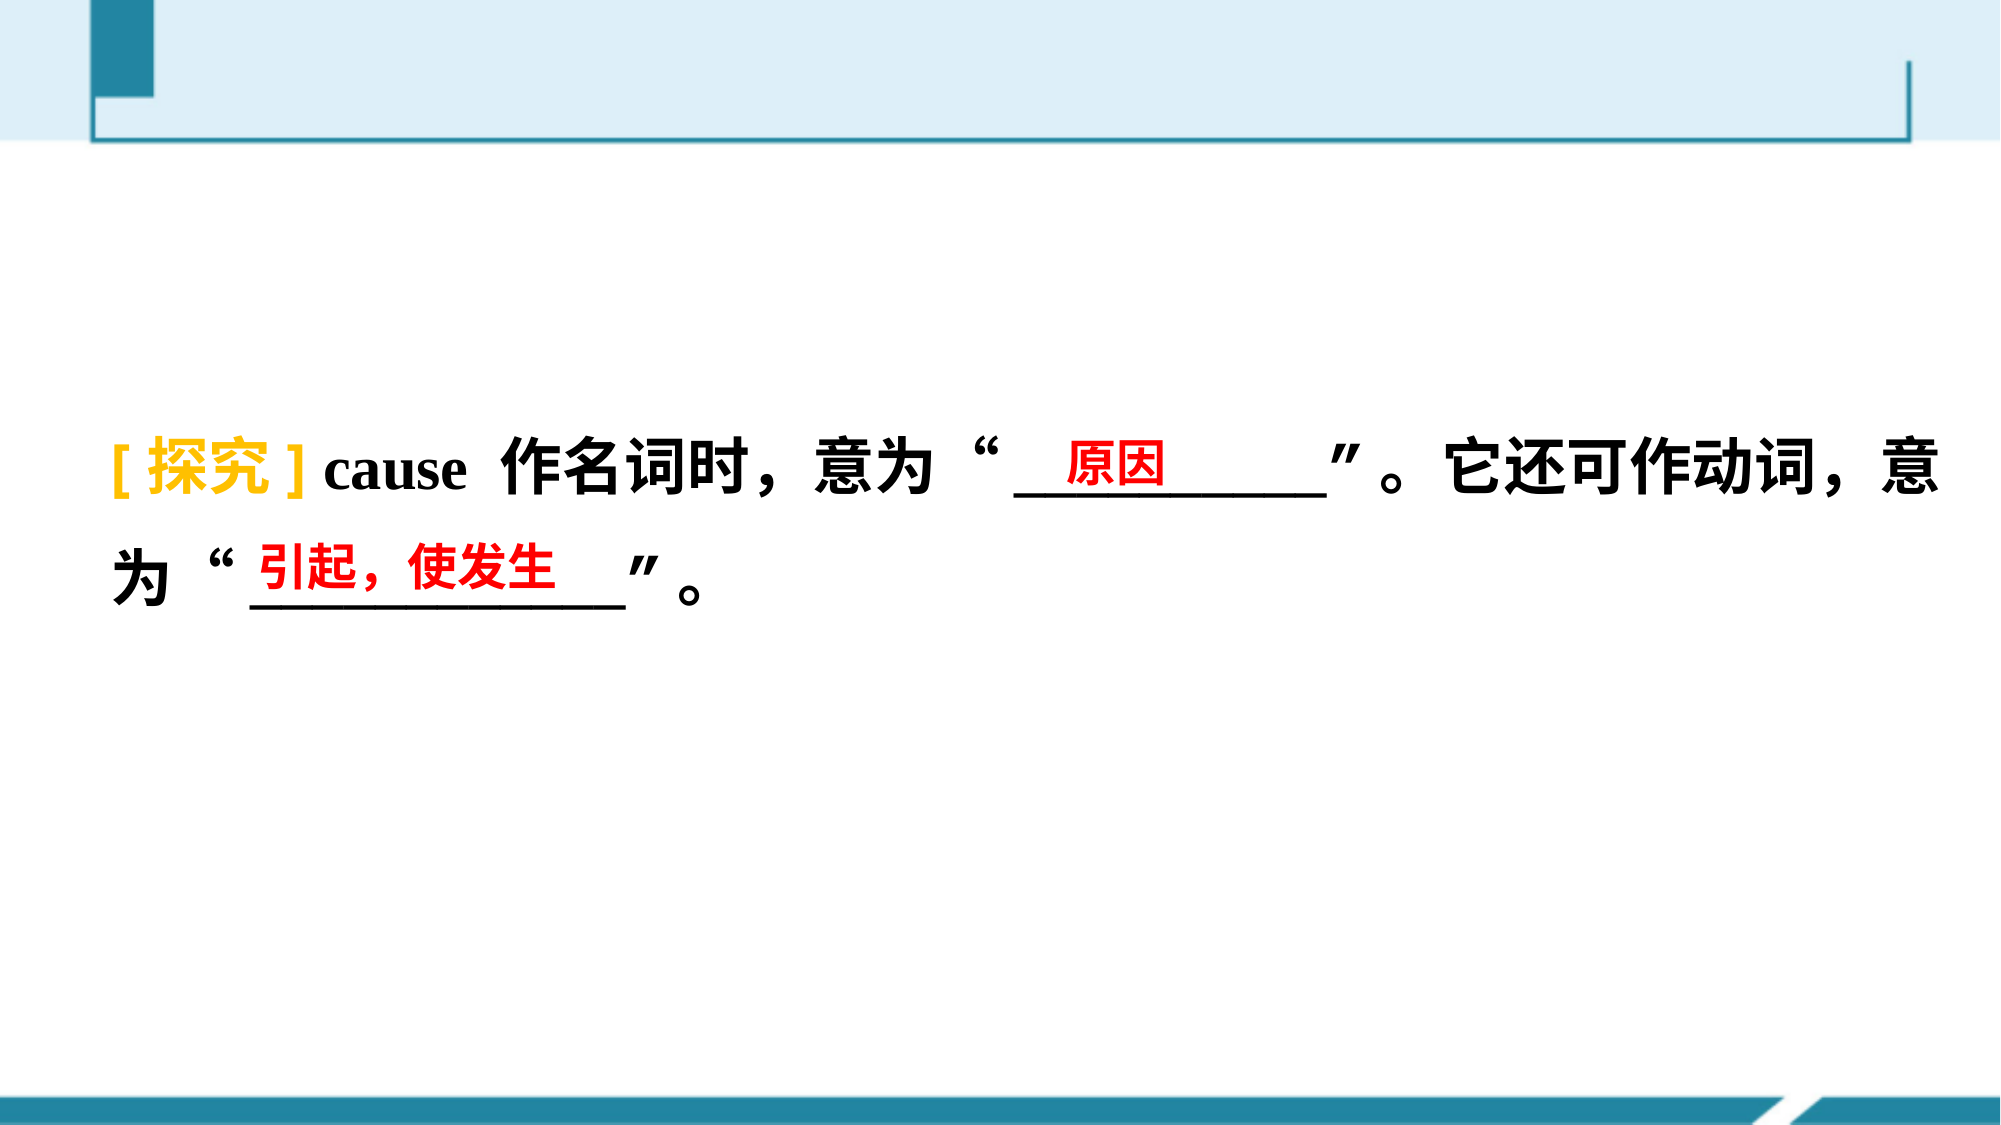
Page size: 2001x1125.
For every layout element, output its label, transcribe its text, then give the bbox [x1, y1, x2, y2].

picture [0, 0, 2001, 1125]
text_box 引起，使发生 [242, 498, 573, 604]
text_box [探究] cause 作名词时，意为“__________”。它还可作动词，意 为“____________”。 [51, 382, 2000, 622]
text_box 原因 [1051, 393, 1181, 499]
